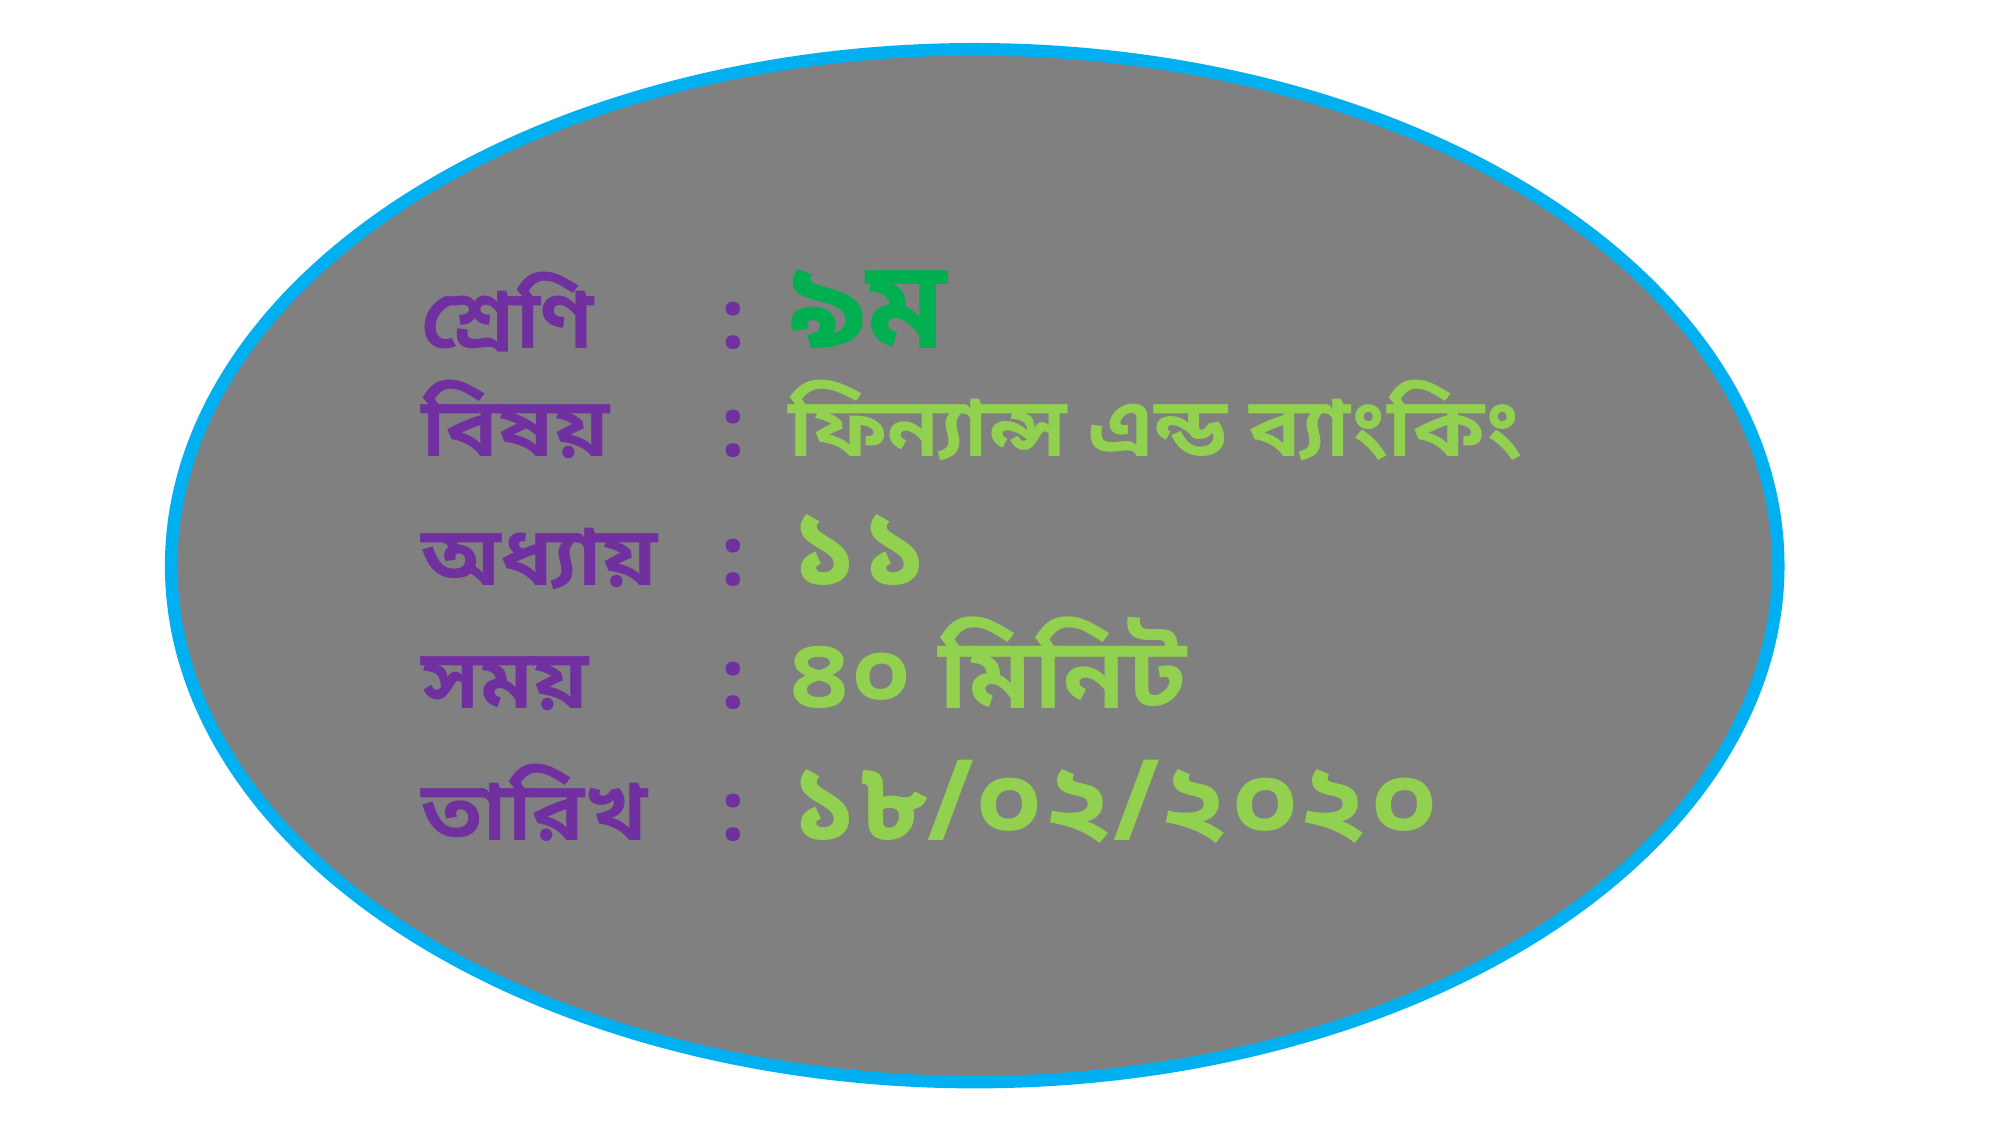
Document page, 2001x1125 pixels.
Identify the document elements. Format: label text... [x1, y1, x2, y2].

text_box শ্রেণি : ৯ম বিষয় : ফিন্যান্স এন্ড ব্যাংকিং অধ্যায় : ১১ সময় : ৪০ মিনিট তারিখ : ১৮/০২/২০২০ [170, 48, 1780, 1084]
